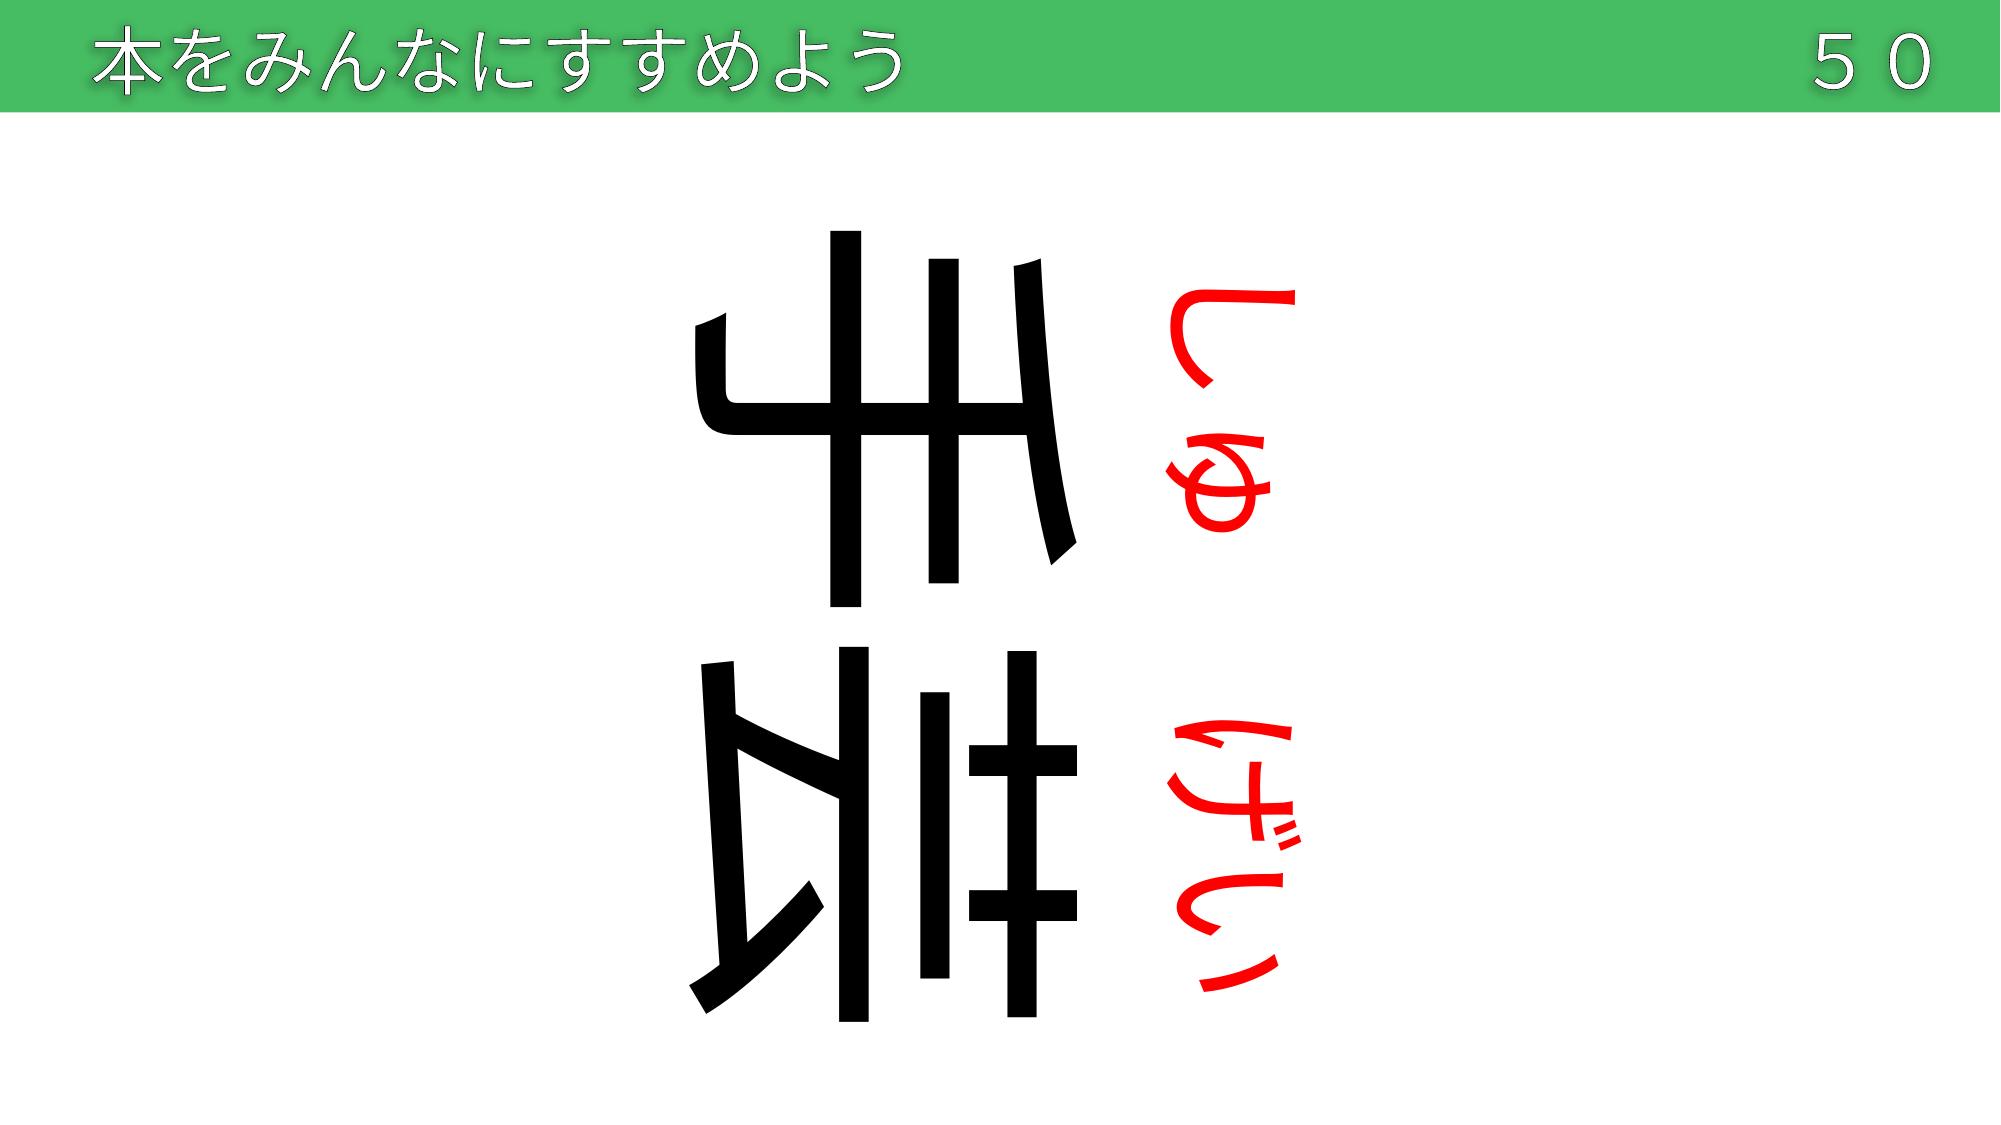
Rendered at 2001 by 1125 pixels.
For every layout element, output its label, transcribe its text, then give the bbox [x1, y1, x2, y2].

text_box 手芸 [616, 195, 1152, 1125]
text_box 本をみんなにすすめよう [75, 6, 1083, 112]
text_box しゅ げい [1124, 239, 1337, 1012]
text_box ５０ [1782, 6, 1963, 112]
text_box [0, 0, 2000, 113]
